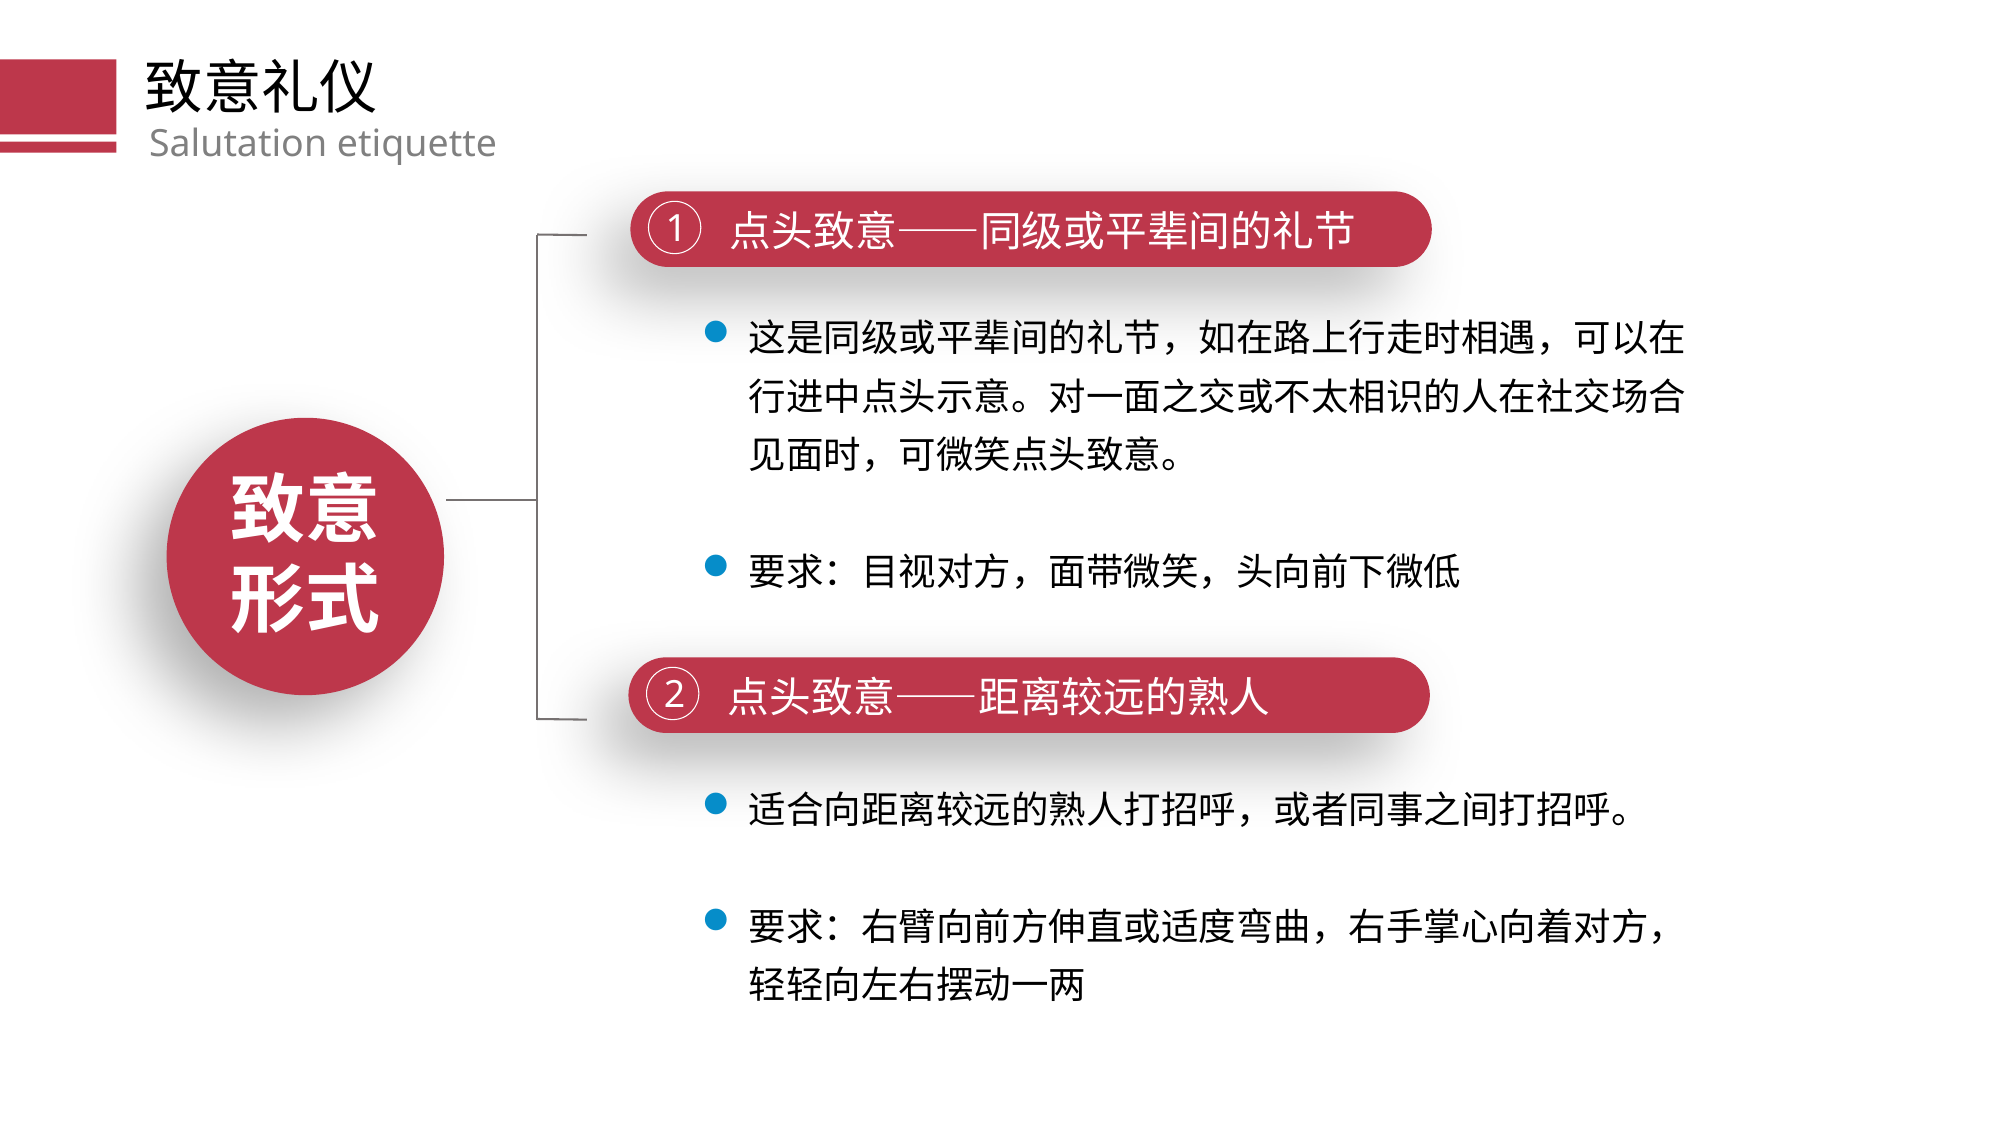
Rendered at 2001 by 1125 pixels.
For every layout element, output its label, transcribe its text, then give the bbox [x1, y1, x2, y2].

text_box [630, 191, 1432, 267]
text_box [165, 417, 445, 696]
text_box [445, 234, 587, 720]
text_box 适合向距离较远的熟人打招呼，或者同事之间打招呼。 要求：右臂向前方伸直或适度弯曲，右手掌心向着对方，轻轻向左右摆动一两 [687, 764, 1737, 1014]
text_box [0, 42, 519, 172]
text_box 这是同级或平辈间的礼节，如在路上行走时相遇，可以在行进中点头示意。对一面之交或不太相识的人在社交场合见面时，可微笑点头致意。 要求：目视对方，面带微笑，头向前下微低 [687, 293, 1737, 601]
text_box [628, 657, 1430, 733]
